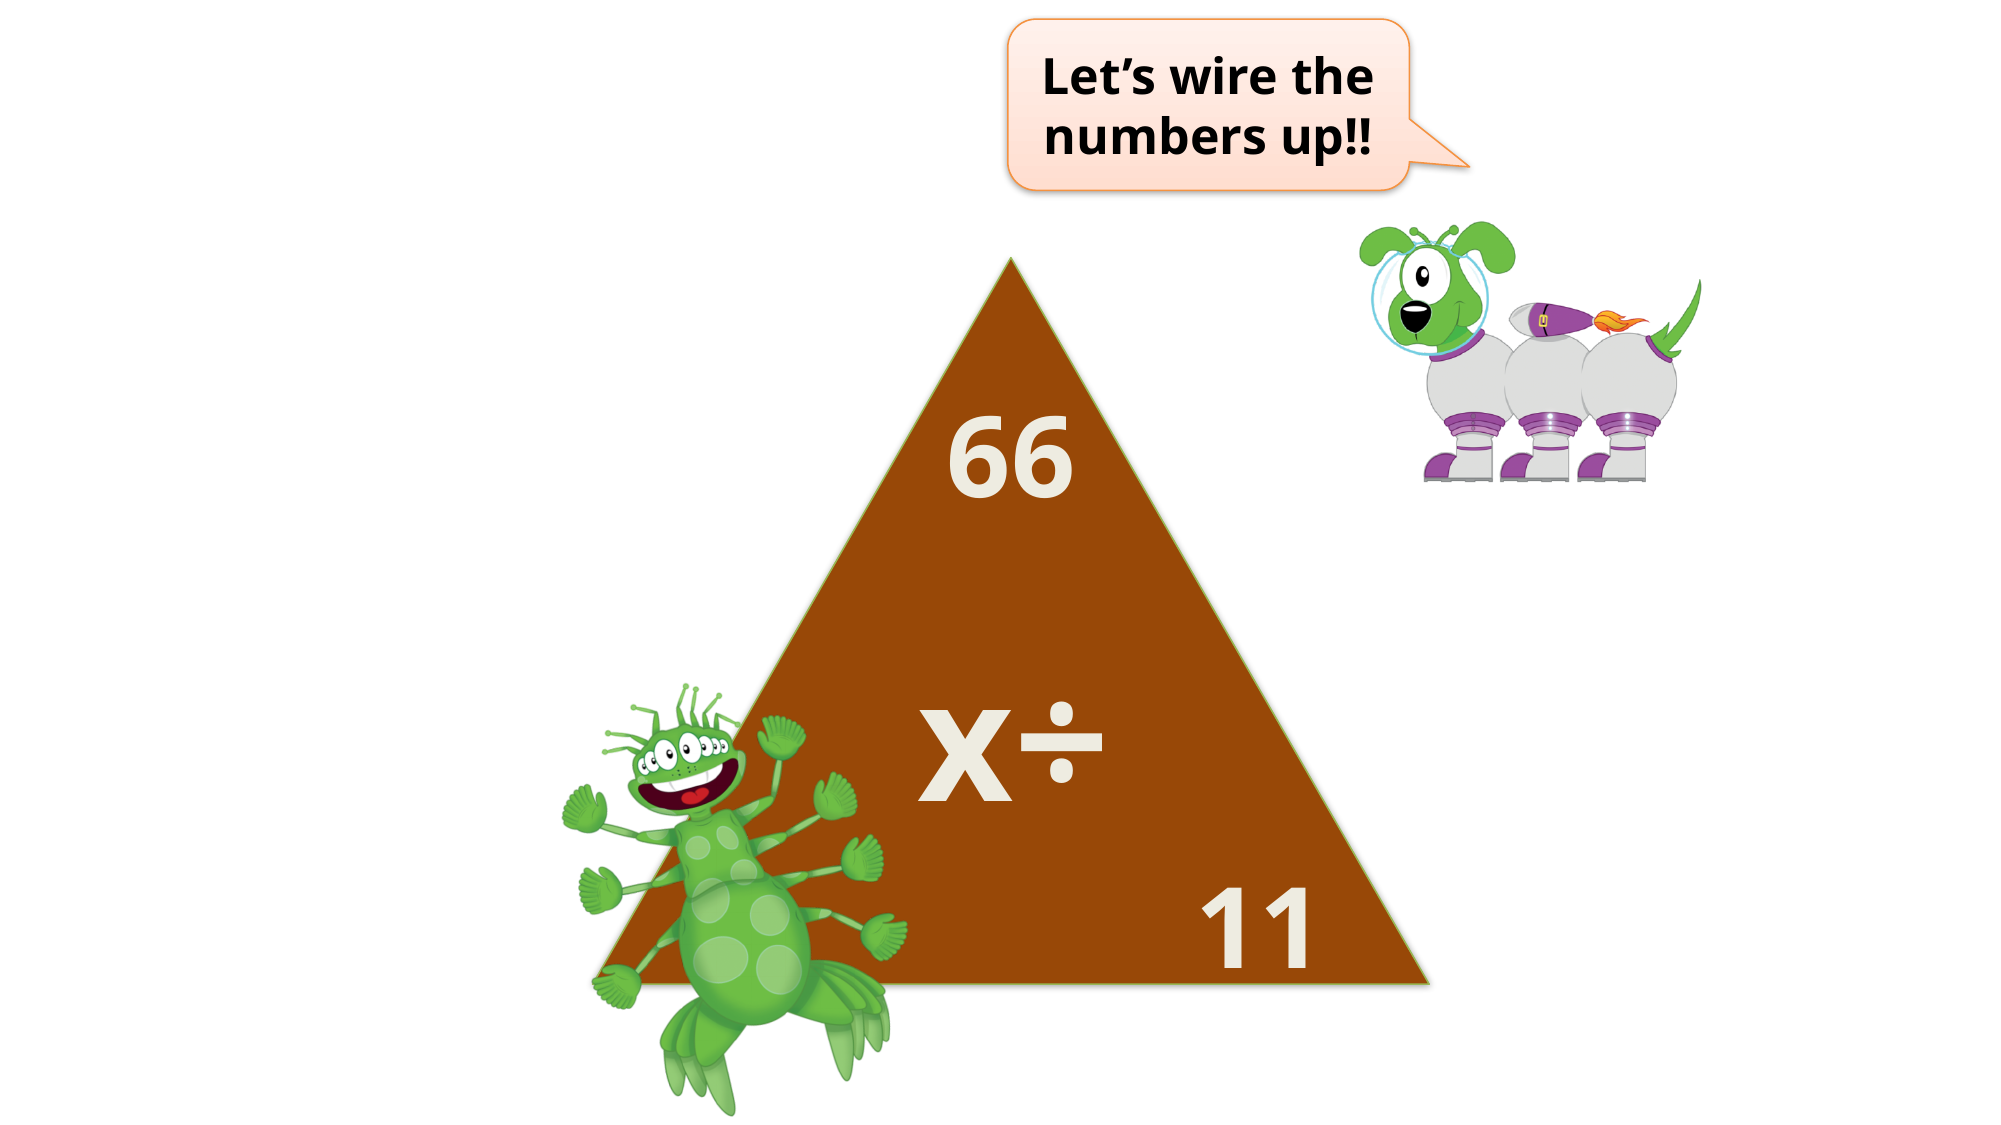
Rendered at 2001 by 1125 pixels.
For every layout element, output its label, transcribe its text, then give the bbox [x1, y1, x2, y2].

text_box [592, 257, 1430, 1039]
picture [511, 662, 957, 1125]
text_box Let’s wire the numbers up!! [1007, 18, 1471, 192]
picture [1338, 214, 1730, 492]
